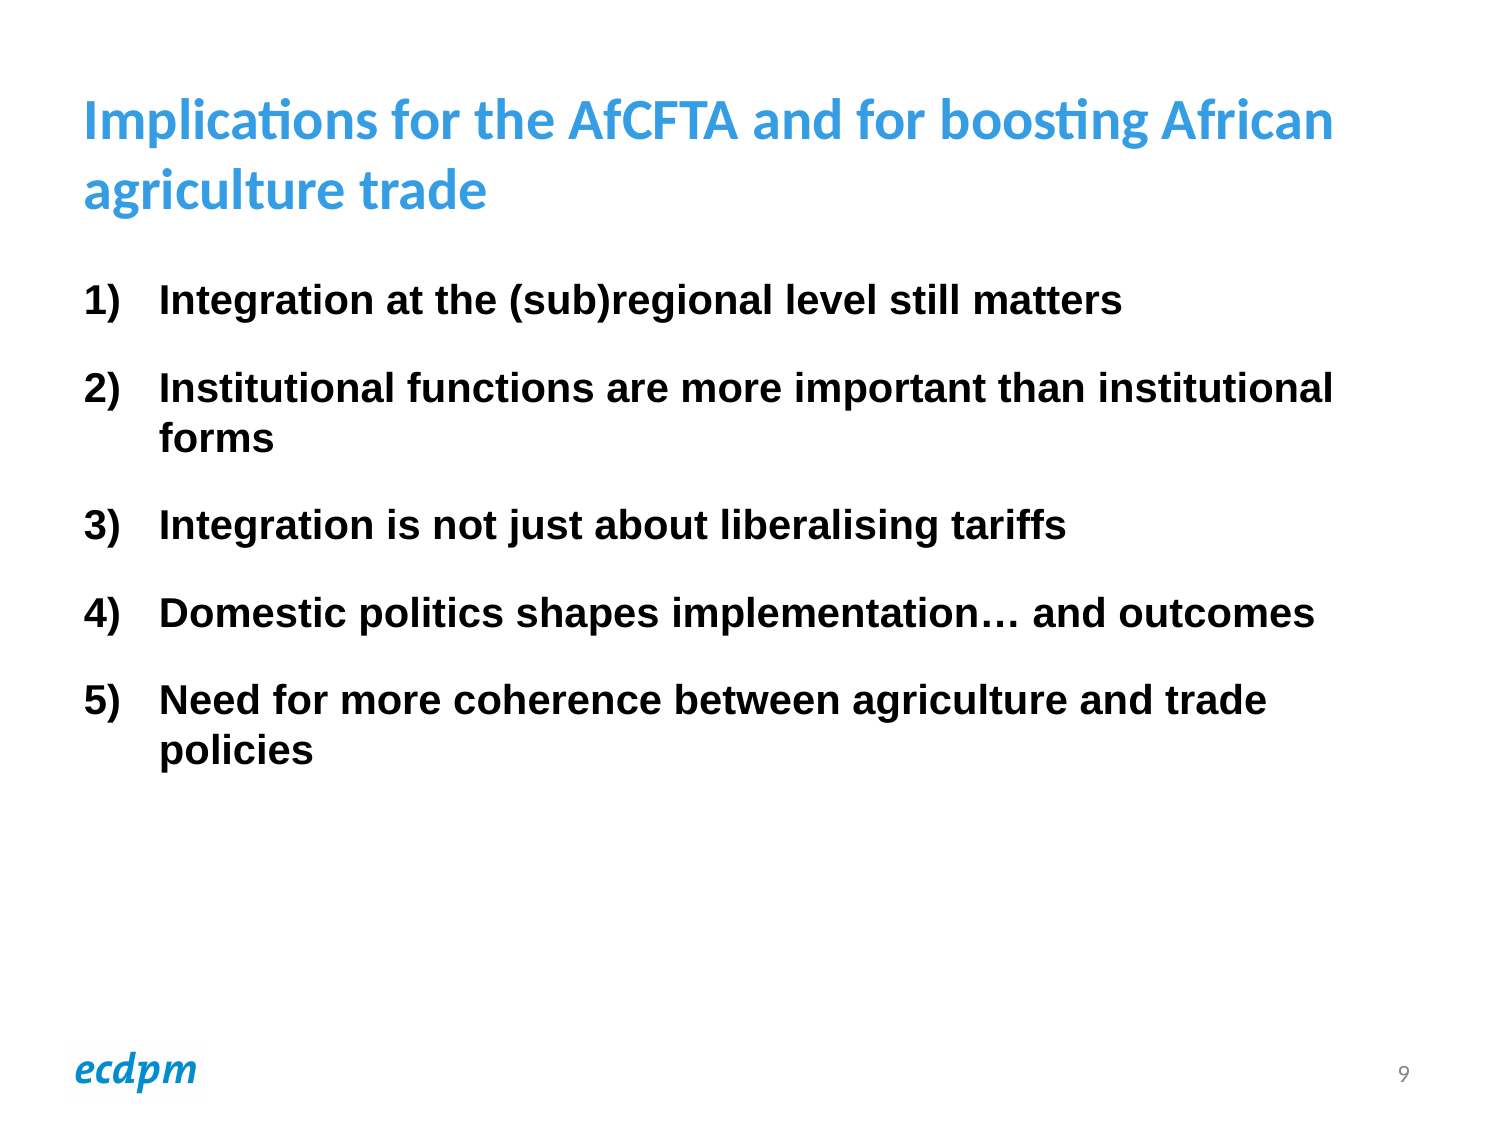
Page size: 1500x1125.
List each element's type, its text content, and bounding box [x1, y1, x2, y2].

text_box Implications for the AfCFTA and for boosting African agriculture trade [68, 73, 1408, 245]
picture [68, 1042, 204, 1103]
slide_number 9 [1074, 1042, 1425, 1103]
text_box Integration at the (sub)regional level still matters Institutional functions are more important than institutional forms Integration is not just about liberalising tariffs Domestic politics shapes implementation… and outcomes Need for more coherence between agriculture and trade policies [68, 265, 1408, 913]
